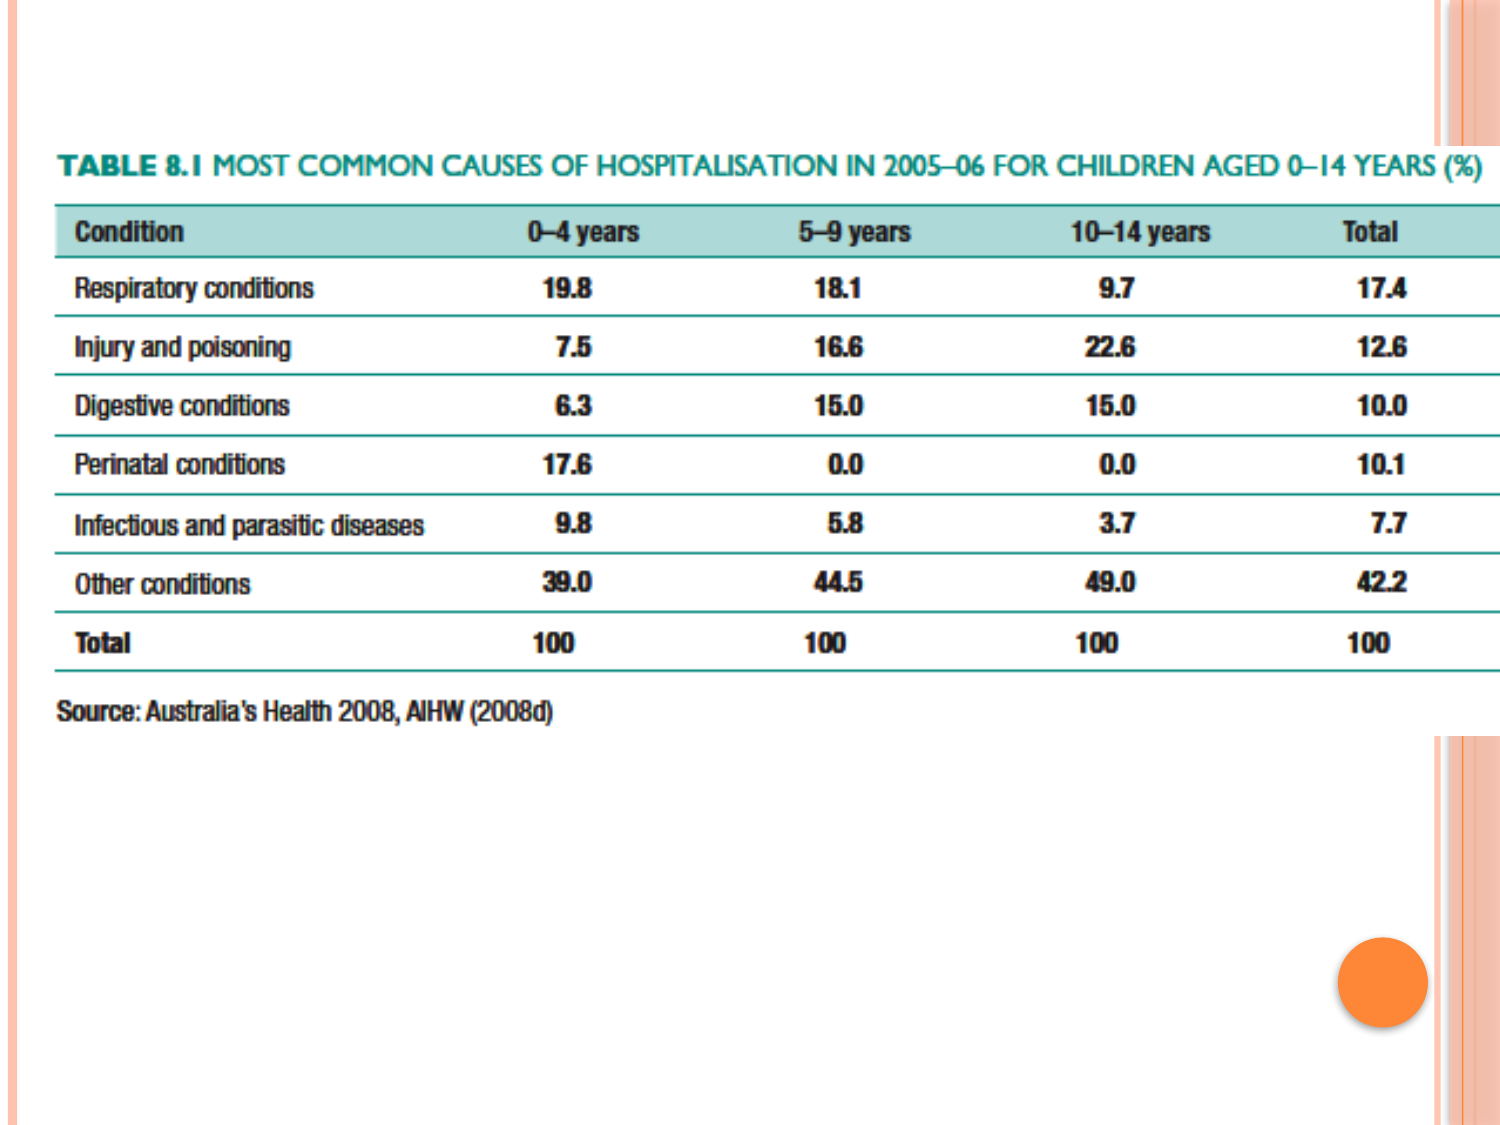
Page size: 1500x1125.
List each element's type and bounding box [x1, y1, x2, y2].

picture [53, 146, 1500, 737]
